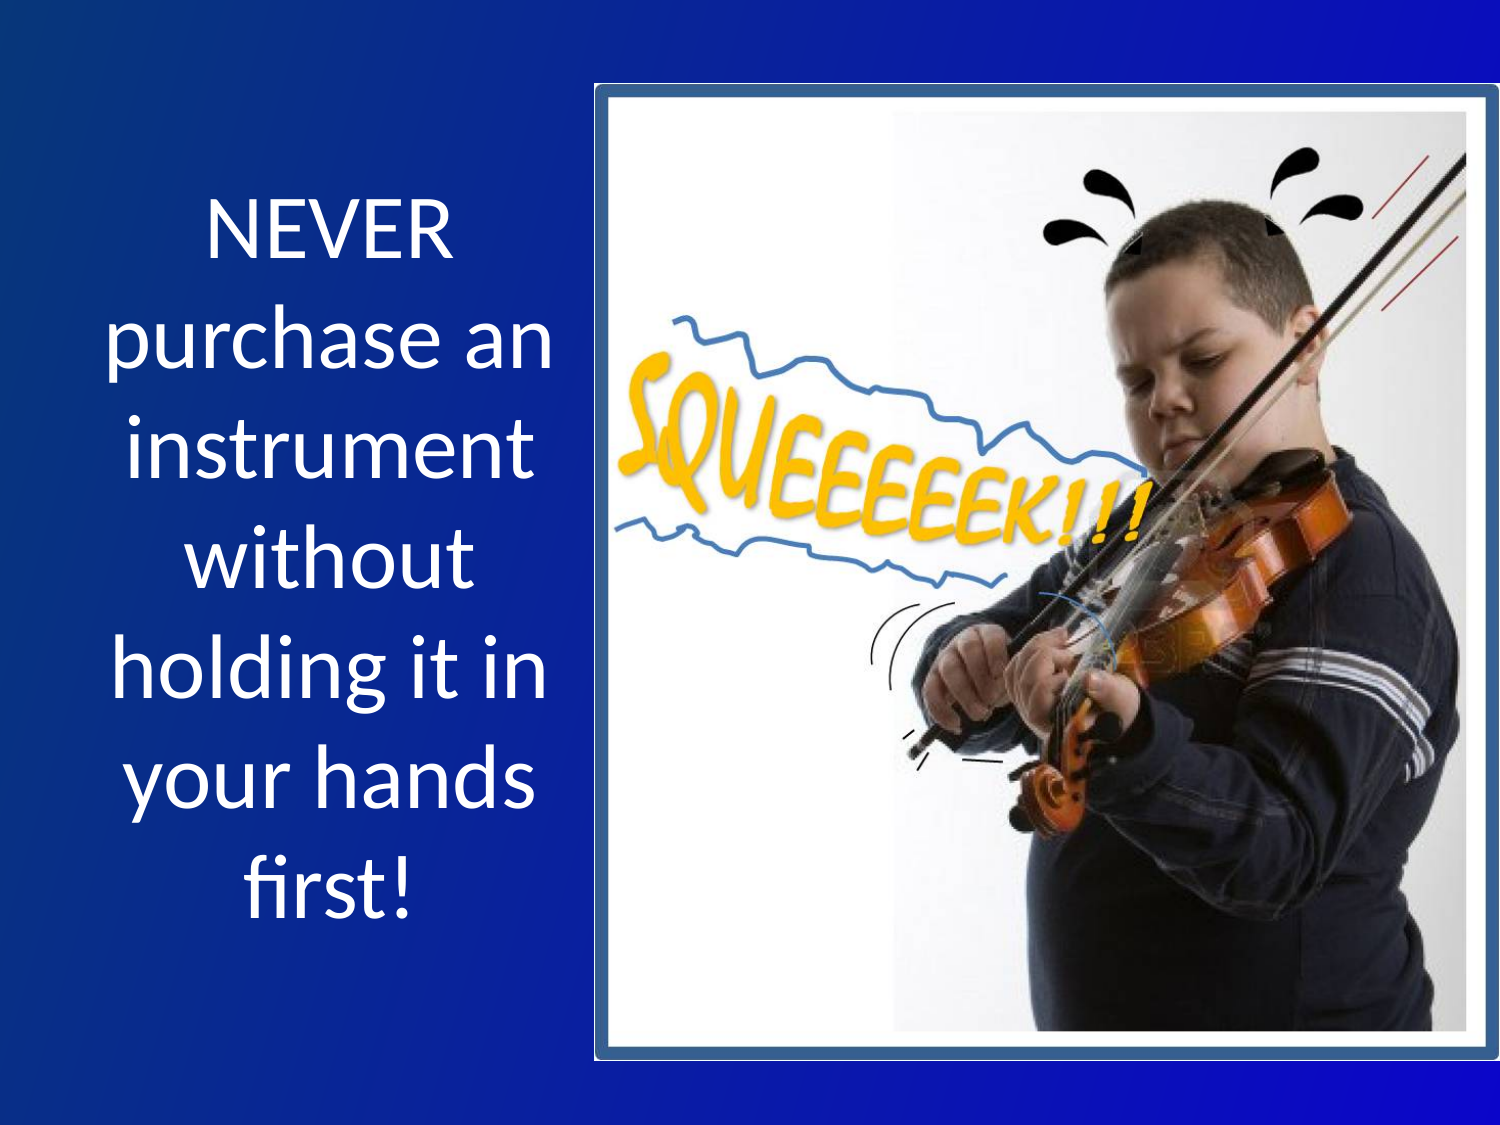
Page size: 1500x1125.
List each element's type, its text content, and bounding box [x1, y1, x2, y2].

list NEVER purchase an instrument without holding it in your hands first! [65, 158, 589, 1061]
picture [594, 83, 1500, 1062]
